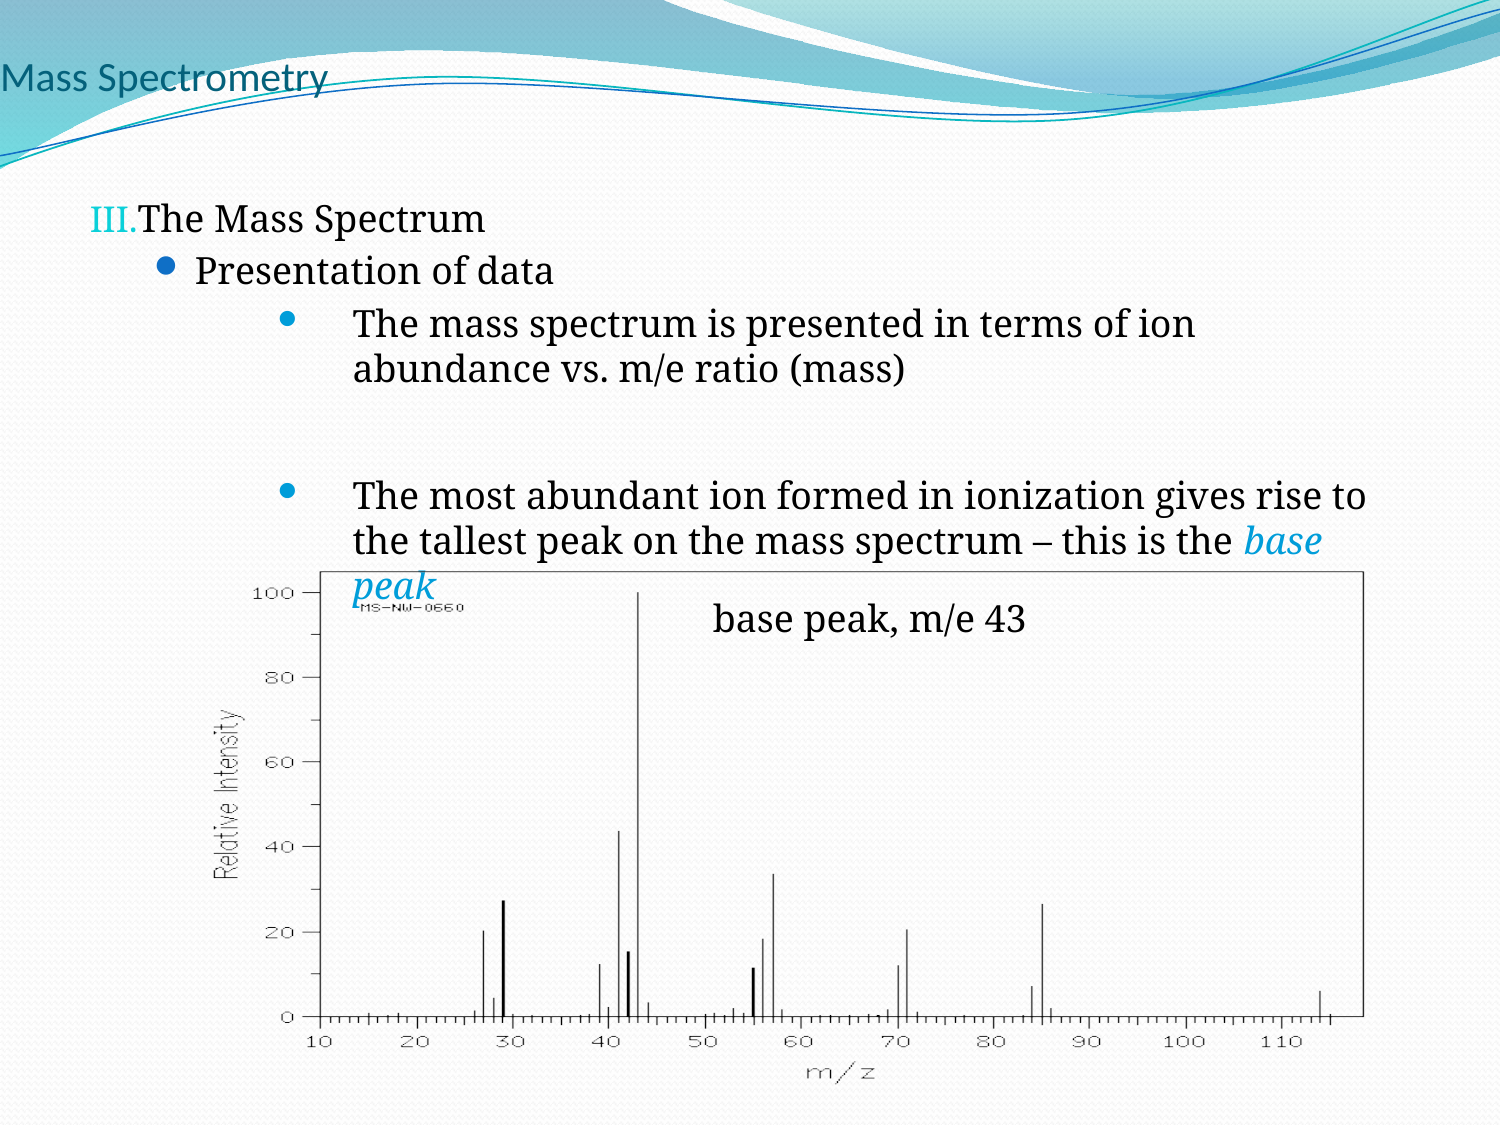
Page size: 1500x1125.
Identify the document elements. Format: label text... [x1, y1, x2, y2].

title Mass Spectrometry [0, 24, 1425, 100]
list The Mass Spectrum Presentation of data The mass spectrum is presented in terms of ion abundance vs. m/e ratio (mass) The most abundant ion formed in ionization gives rise to the tallest peak on the mass spectrum – this is the base peak [75, 187, 1413, 575]
picture [199, 562, 1376, 1088]
